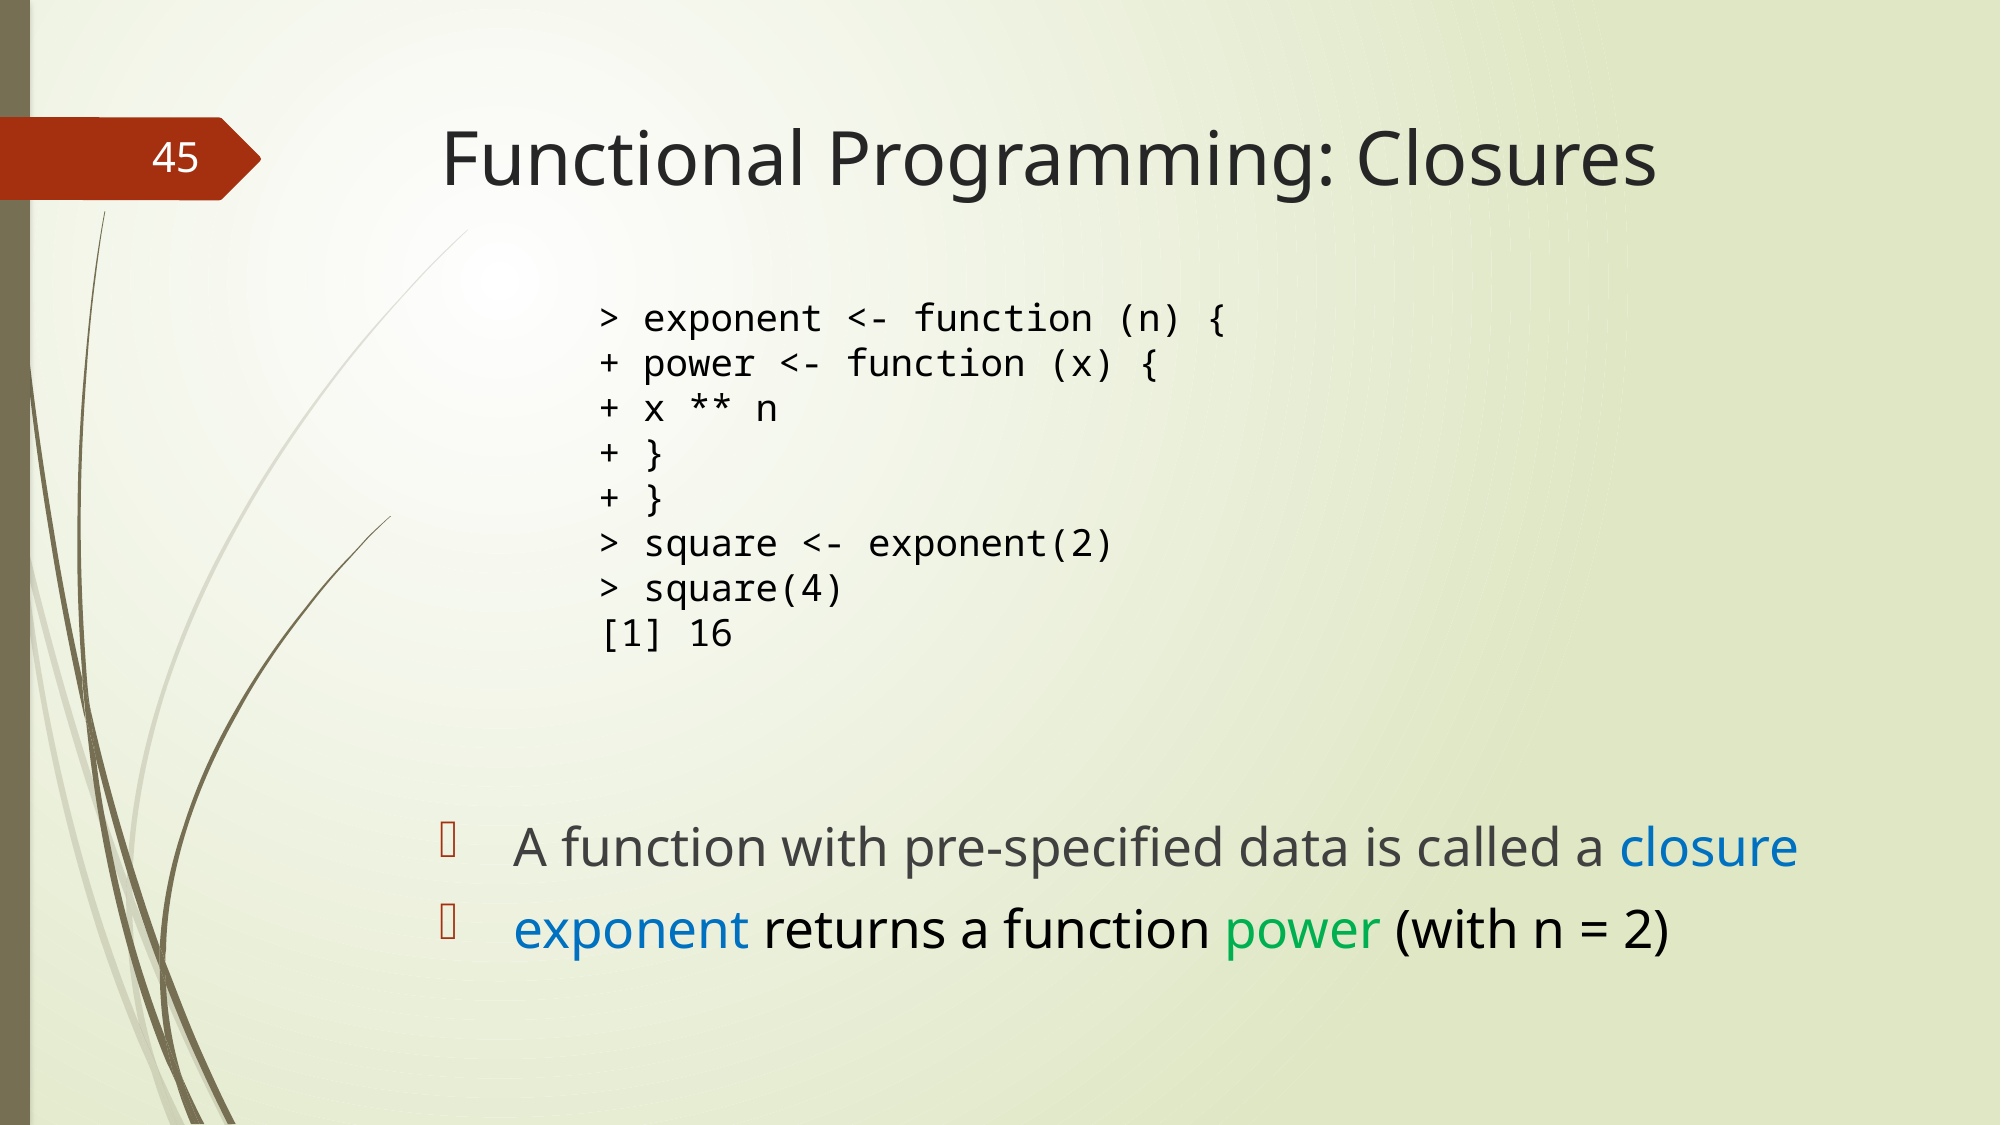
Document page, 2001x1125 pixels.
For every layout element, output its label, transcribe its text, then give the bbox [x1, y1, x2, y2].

slide_number 45 [87, 129, 216, 190]
list A function with pre-specified data is called a closure exponent returns a function power (with n = 2) [424, 805, 1888, 970]
title Functional Programming: Closures [425, 102, 1888, 313]
text_box > exponent <- function (n) { + power <- function (x) { + x ** n + } + } > square <- exponent(2) > square(4) [1] 16 [583, 287, 1584, 662]
